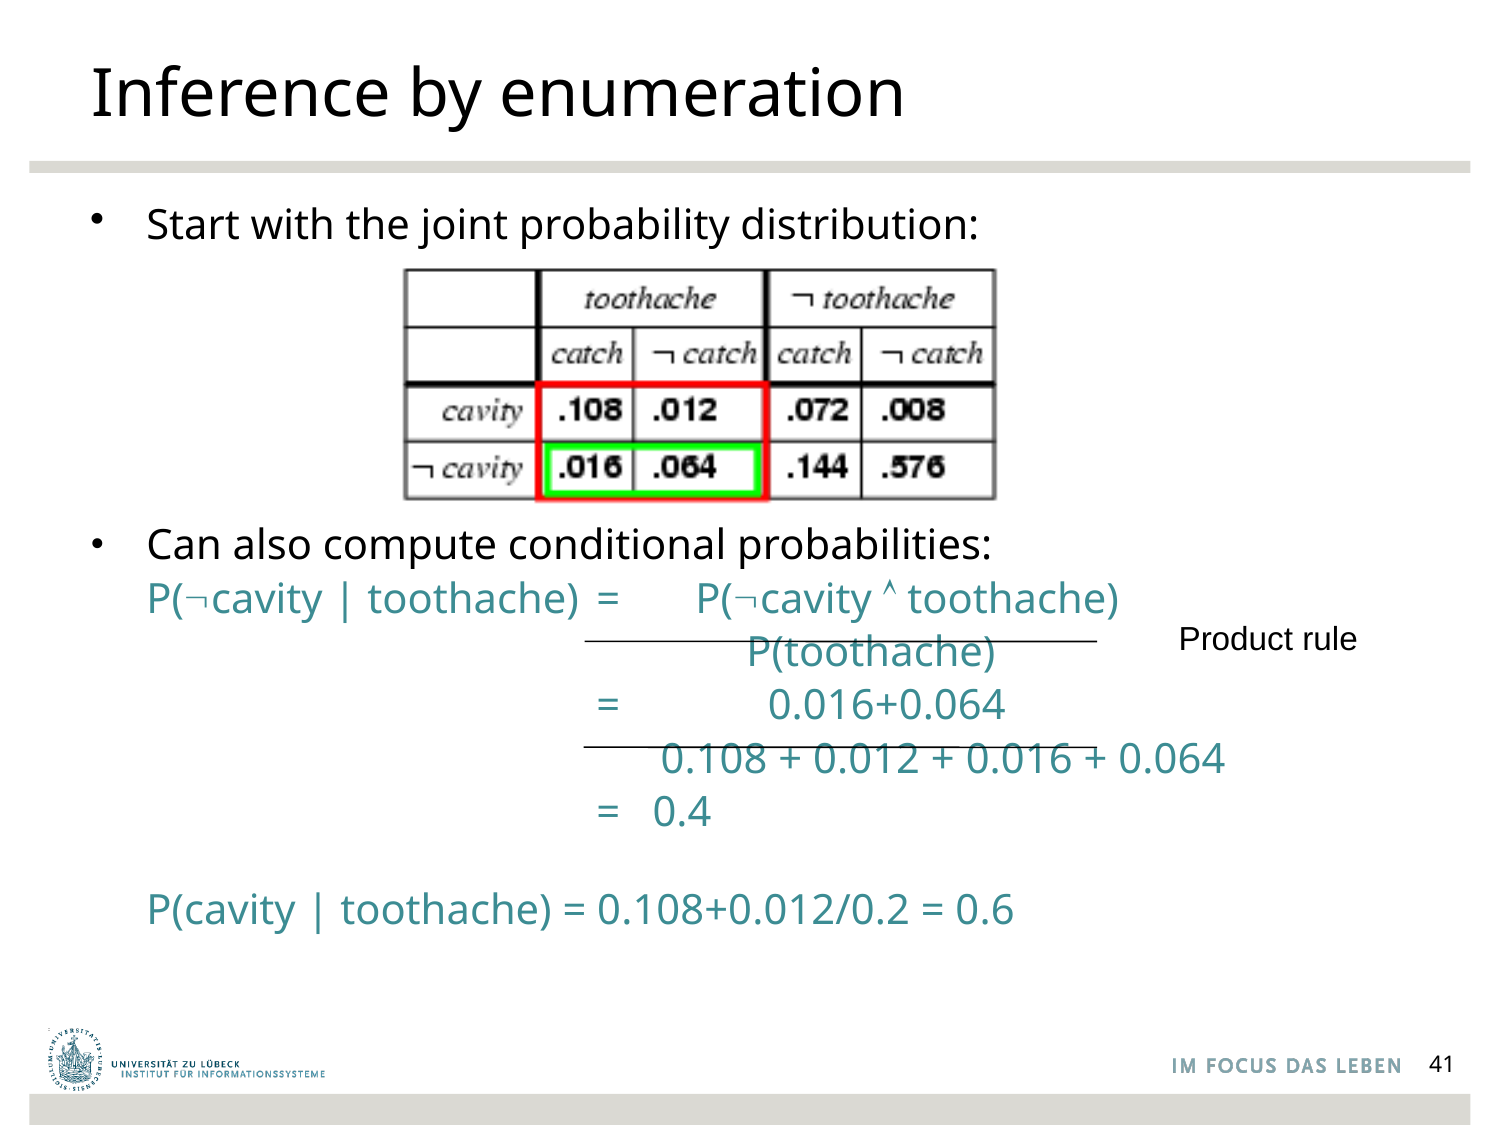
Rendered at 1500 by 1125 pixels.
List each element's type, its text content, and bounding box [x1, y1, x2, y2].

text_box Product rule [1163, 609, 1373, 665]
slide_number 41 [1305, 1050, 1471, 1083]
title Inference by enumeration [76, 42, 1427, 126]
picture [399, 266, 1001, 506]
picture [1173, 1058, 1305, 1073]
list Start with the joint probability distribution: Can also compute conditional probabilities: P(cavity | toothache) = P(cavity  toothache) P(toothache) = 0.016+0.064 0.108 + 0.012 + 0.016 + 0.064 = 0.4 P(cavity | toothache) = 0.108+0.012/0.2 = 0.6 [75, 196, 1425, 1012]
